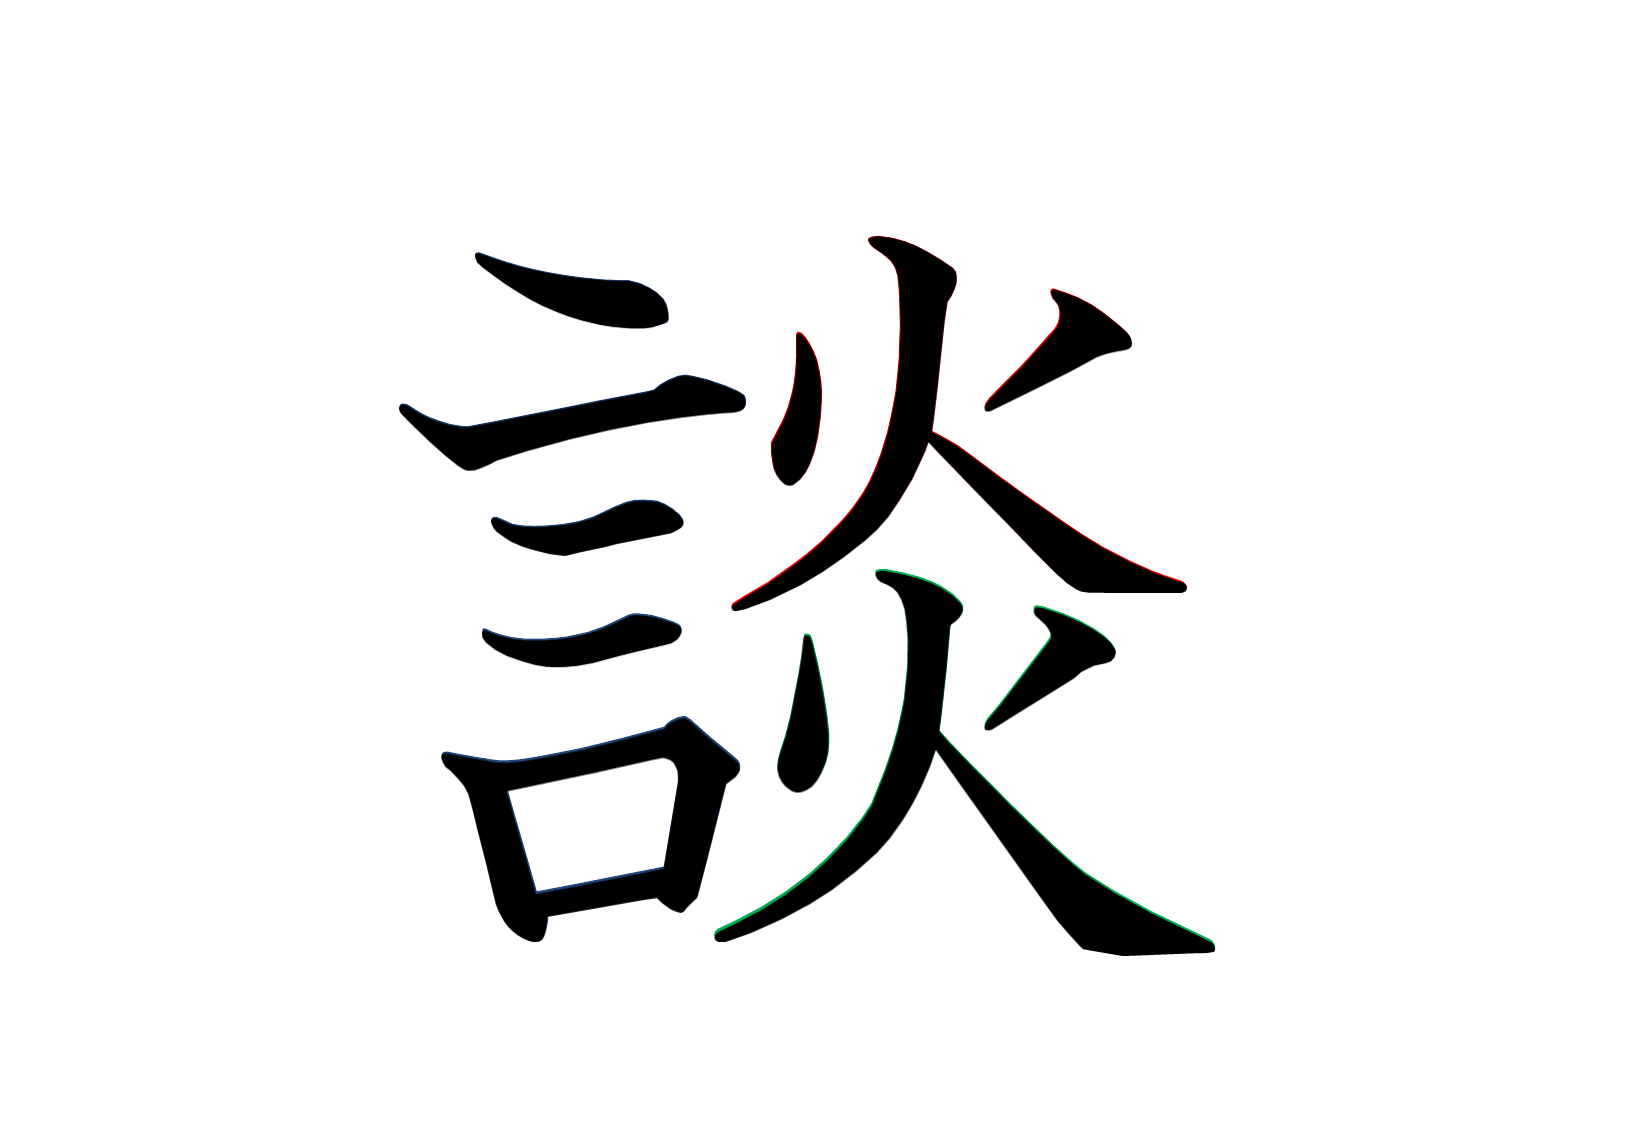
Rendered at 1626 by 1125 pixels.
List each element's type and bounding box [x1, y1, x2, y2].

picture [398, 236, 1215, 956]
